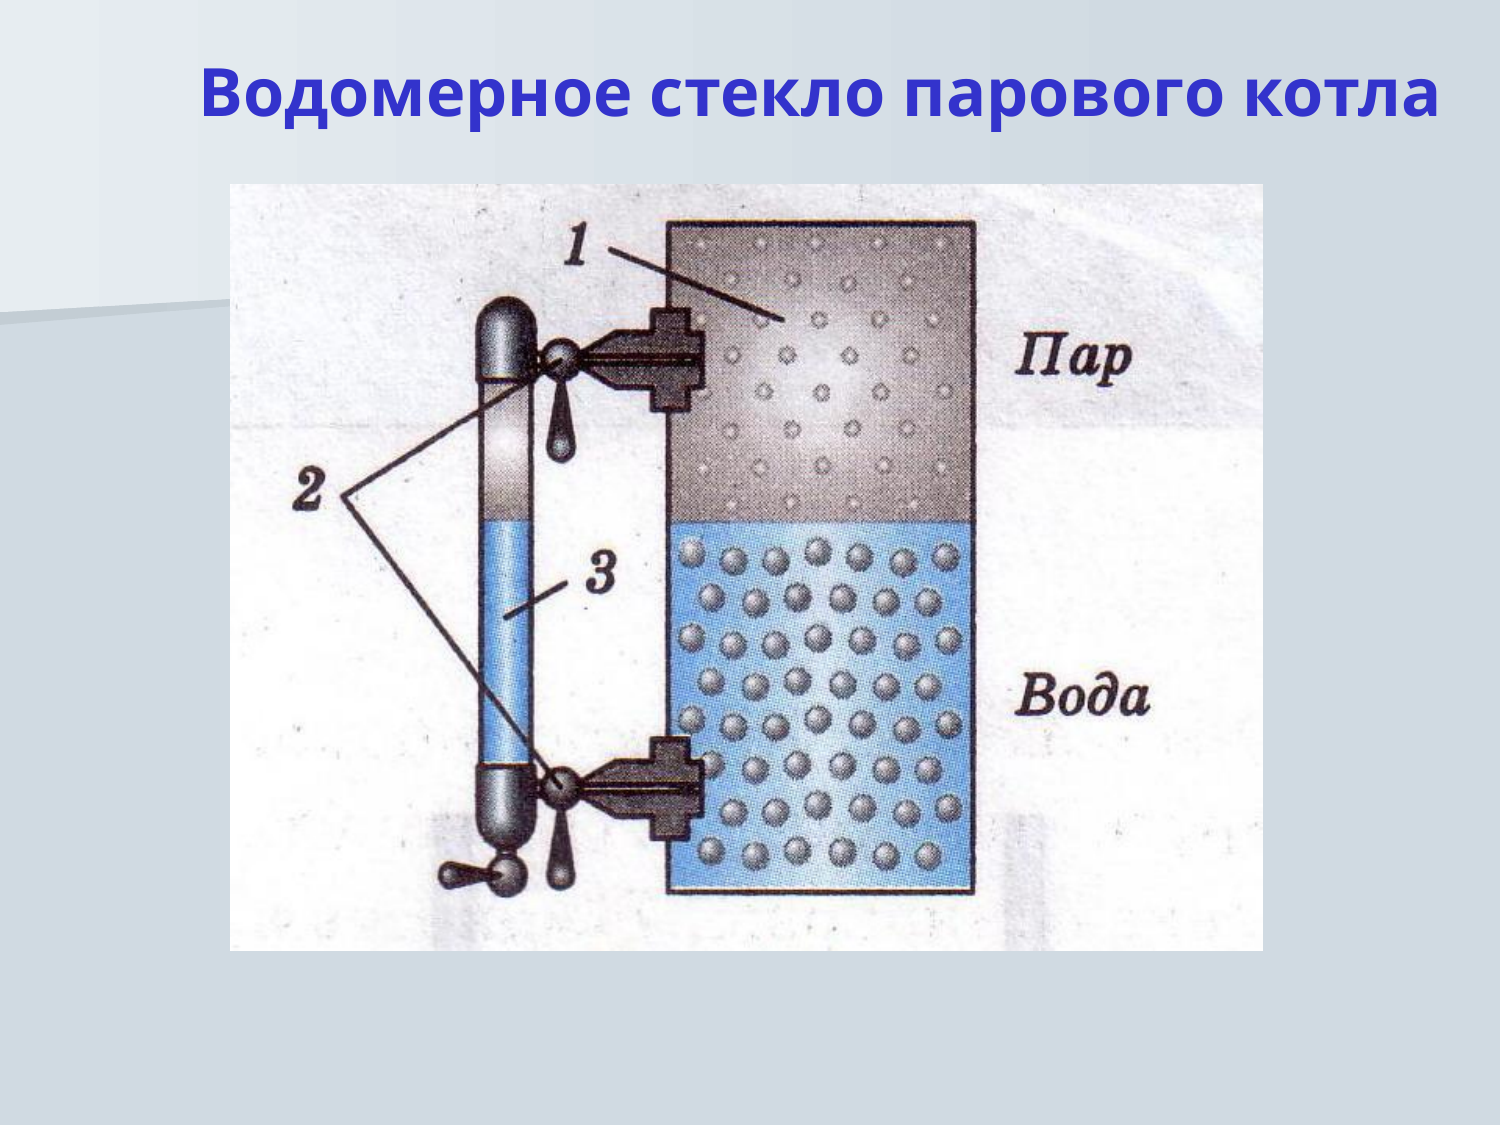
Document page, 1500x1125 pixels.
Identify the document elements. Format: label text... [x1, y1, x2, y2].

text_box Водомерное стекло парового котла [183, 42, 1457, 138]
picture [229, 184, 1264, 951]
